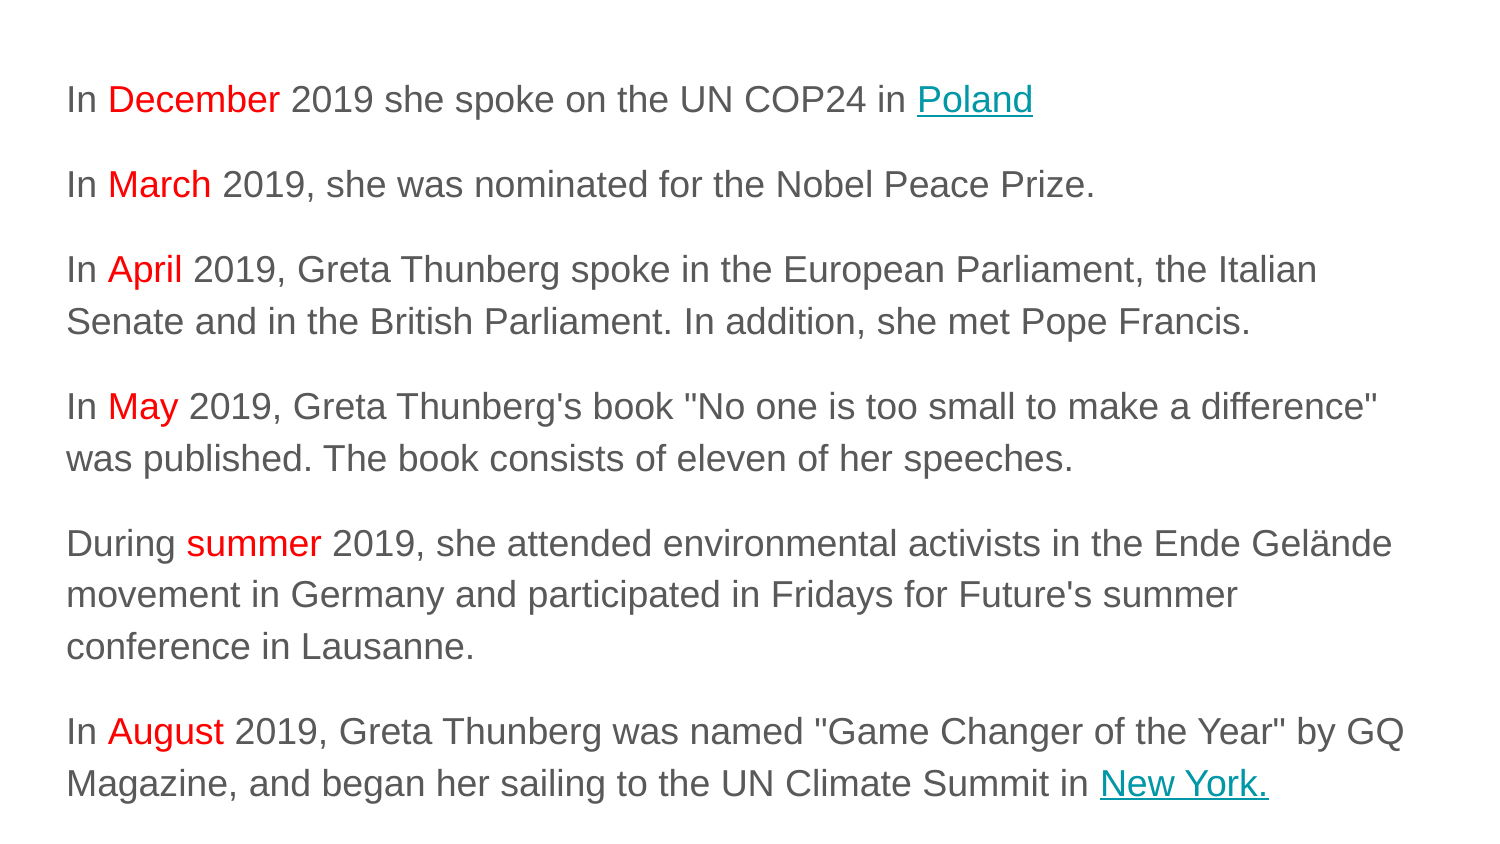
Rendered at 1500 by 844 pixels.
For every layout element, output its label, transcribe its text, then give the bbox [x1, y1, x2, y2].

list In December 2019 she spoke on the UN COP24 in Poland In March 2019, she was nominated for the Nobel Peace Prize. In April 2019, Greta Thunberg spoke in the European Parliament, the Italian Senate and in the British Parliament. In addition, she met Pope Francis. In May 2019, Greta Thunberg's book "No one is too small to make a difference" was published. The book consists of eleven of her speeches. During summer 2019, she attended environmental activists in the Ende Gelände movement in Germany and participated in Fridays for Future's summer conference in Lausanne. In August 2019, Greta Thunberg was named "Game Changer of the Year" by GQ Magazine, and began her sailing to the UN Climate Summit in New York. [51, 53, 1449, 614]
